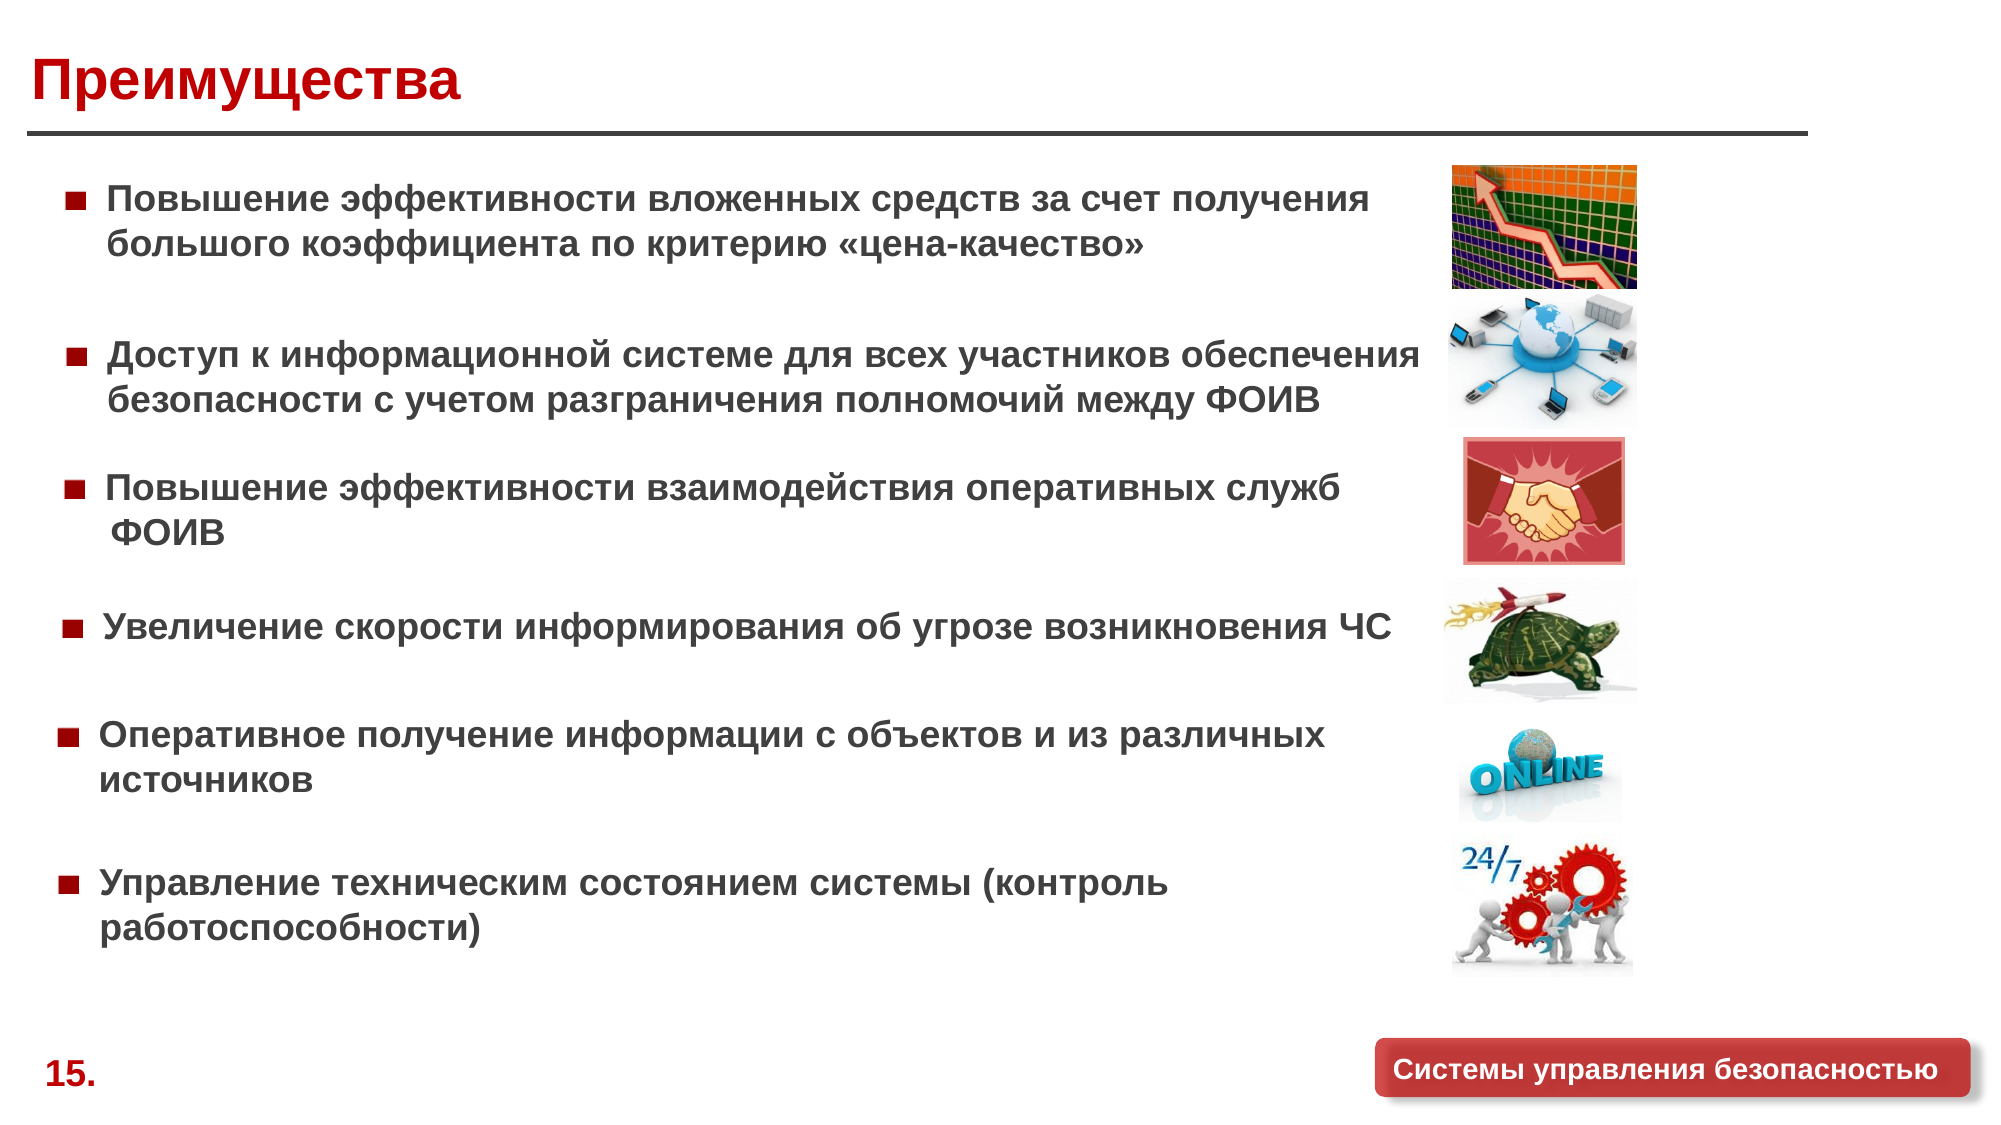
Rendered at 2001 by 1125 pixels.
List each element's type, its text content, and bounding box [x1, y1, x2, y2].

picture [1448, 165, 1637, 429]
picture [51, 719, 79, 747]
picture [59, 183, 86, 210]
text_box Доступ к информационной системе для всех участников обеспечения безопасности с учетом разграничения полномочий между ФОИВ [45, 322, 1448, 428]
text_box 15. [30, 1041, 112, 1101]
picture [1463, 437, 1625, 565]
text_box Системы управления безопасностью [1373, 1036, 1972, 1099]
text_box Увеличение скорости информирования об угрозе возникновения ЧС [41, 594, 1443, 655]
picture [58, 471, 85, 499]
text_box Оперативное получение информации с объектов и из различных источников [37, 703, 1411, 808]
text_box Управление техническим состоянием системы (контроль работоспособности) [37, 850, 1411, 956]
text_box Повышение эффективности взаимодействия оперативных служб ФОИВ [43, 455, 1411, 560]
picture [56, 611, 83, 638]
picture [1443, 578, 1638, 825]
picture [52, 867, 79, 894]
picture [60, 339, 87, 366]
text_box Повышение эффективности вложенных средств за счет получения большого коэффициента по критерию «цена-качество» [44, 166, 1411, 272]
picture [1452, 834, 1633, 977]
text_box Преимущества [16, 41, 617, 134]
